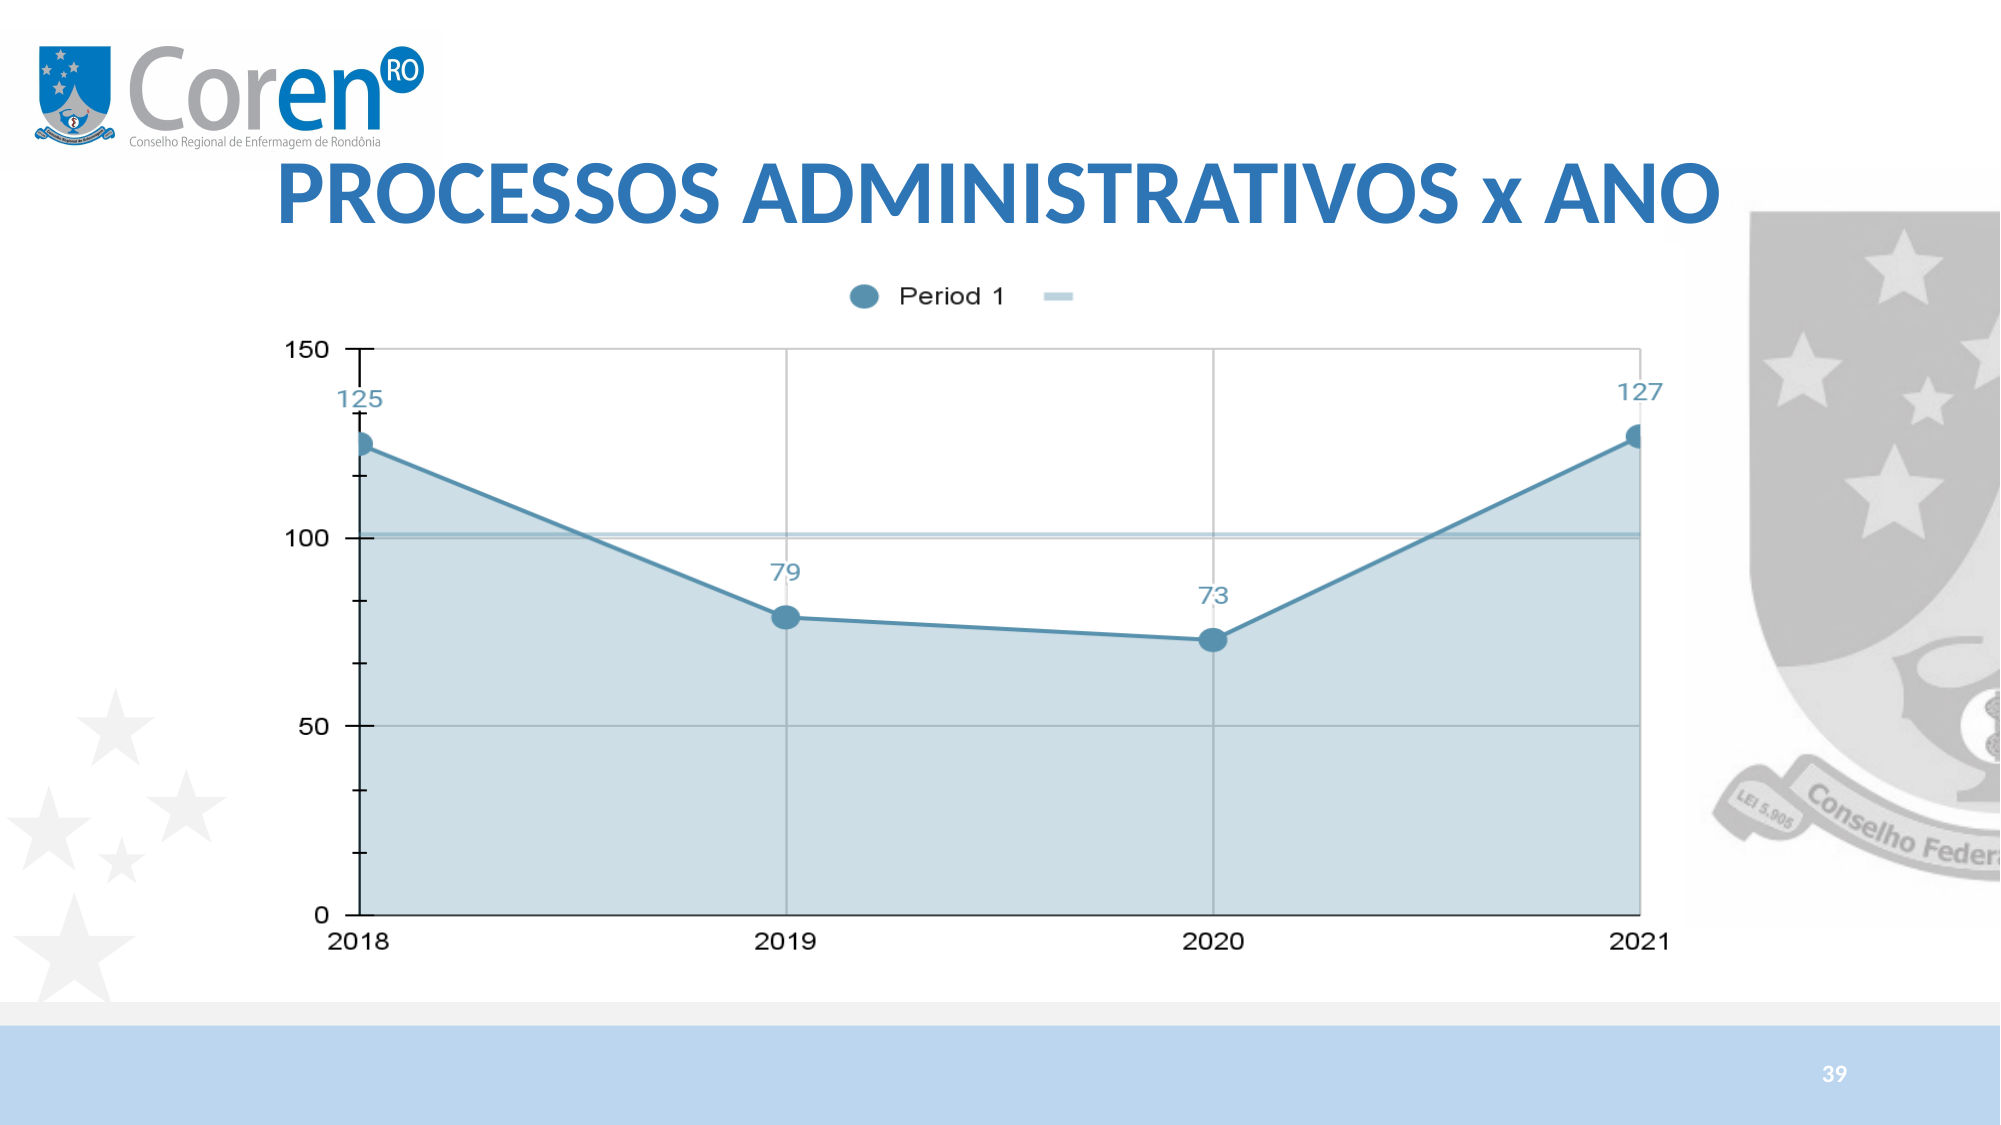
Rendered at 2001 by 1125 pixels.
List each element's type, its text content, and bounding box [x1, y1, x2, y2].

title PROCESSOS ADMINISTRATIVOS x ANO [137, 85, 1863, 303]
picture [0, 30, 442, 170]
slide_number 39 [1412, 1042, 1863, 1103]
picture [238, 167, 2000, 993]
